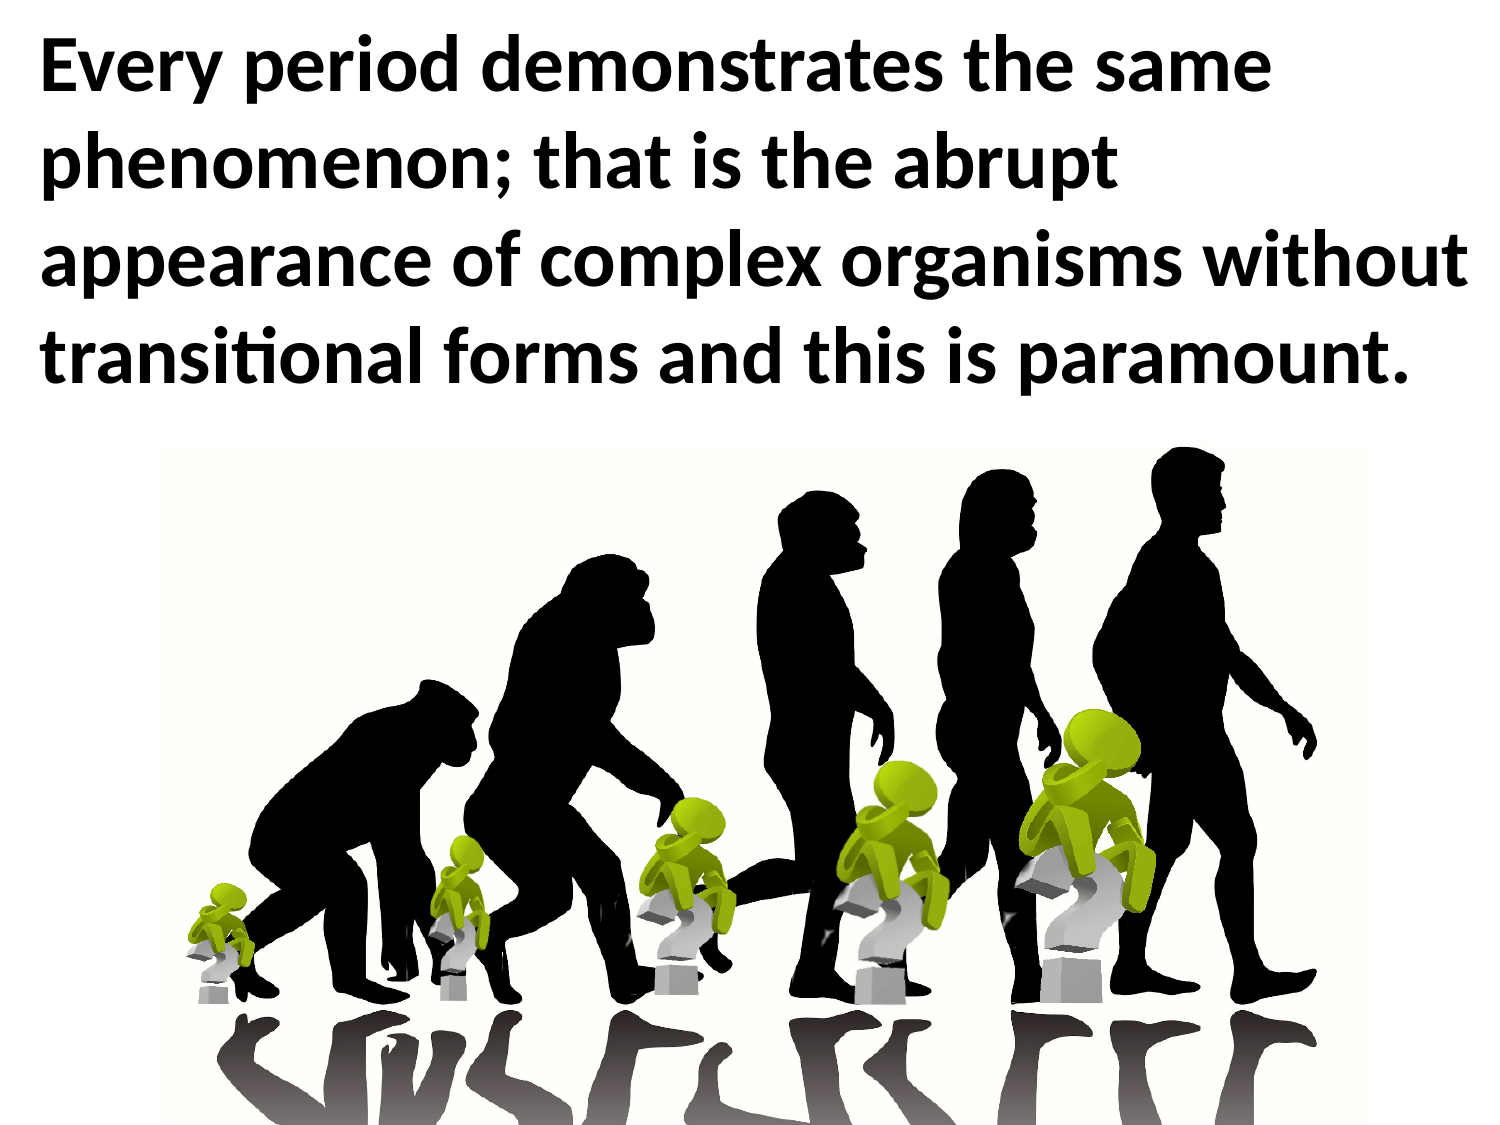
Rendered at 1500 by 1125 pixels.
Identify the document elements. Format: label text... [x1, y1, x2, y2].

list Every period demonstrates the same phenomenon; that is the abrupt appearance of complex organisms without transitional forms and this is paramount. [24, 2, 1488, 653]
picture [0, 374, 1395, 1125]
